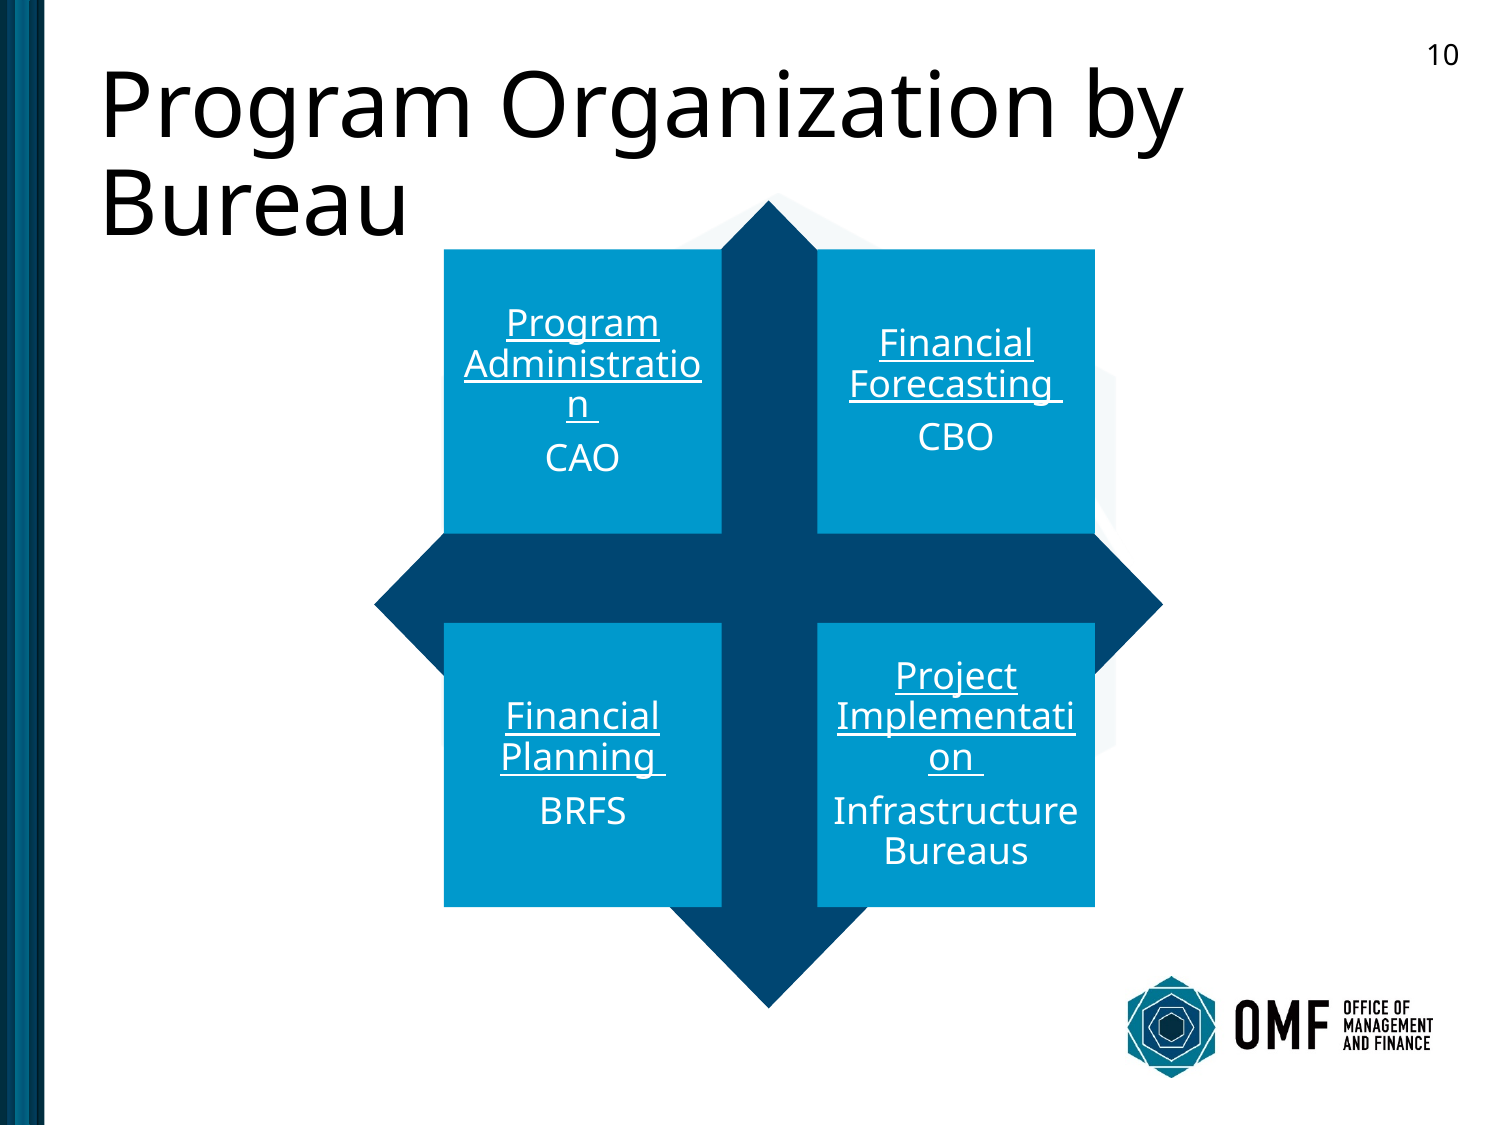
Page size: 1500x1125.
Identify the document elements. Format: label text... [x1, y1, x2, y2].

text_box [374, 200, 1164, 1009]
text_box Financial Forecasting CBO [817, 249, 1095, 534]
text_box Financial Planning BRFS [443, 622, 722, 908]
picture [1125, 976, 1433, 1078]
text_box Project Implementation Infrastructure Bureaus [817, 622, 1095, 908]
text_box Program Administration CAO [443, 249, 722, 534]
title Program Organization by Bureau [83, 75, 1462, 239]
slide_number 10 [1405, 23, 1481, 90]
